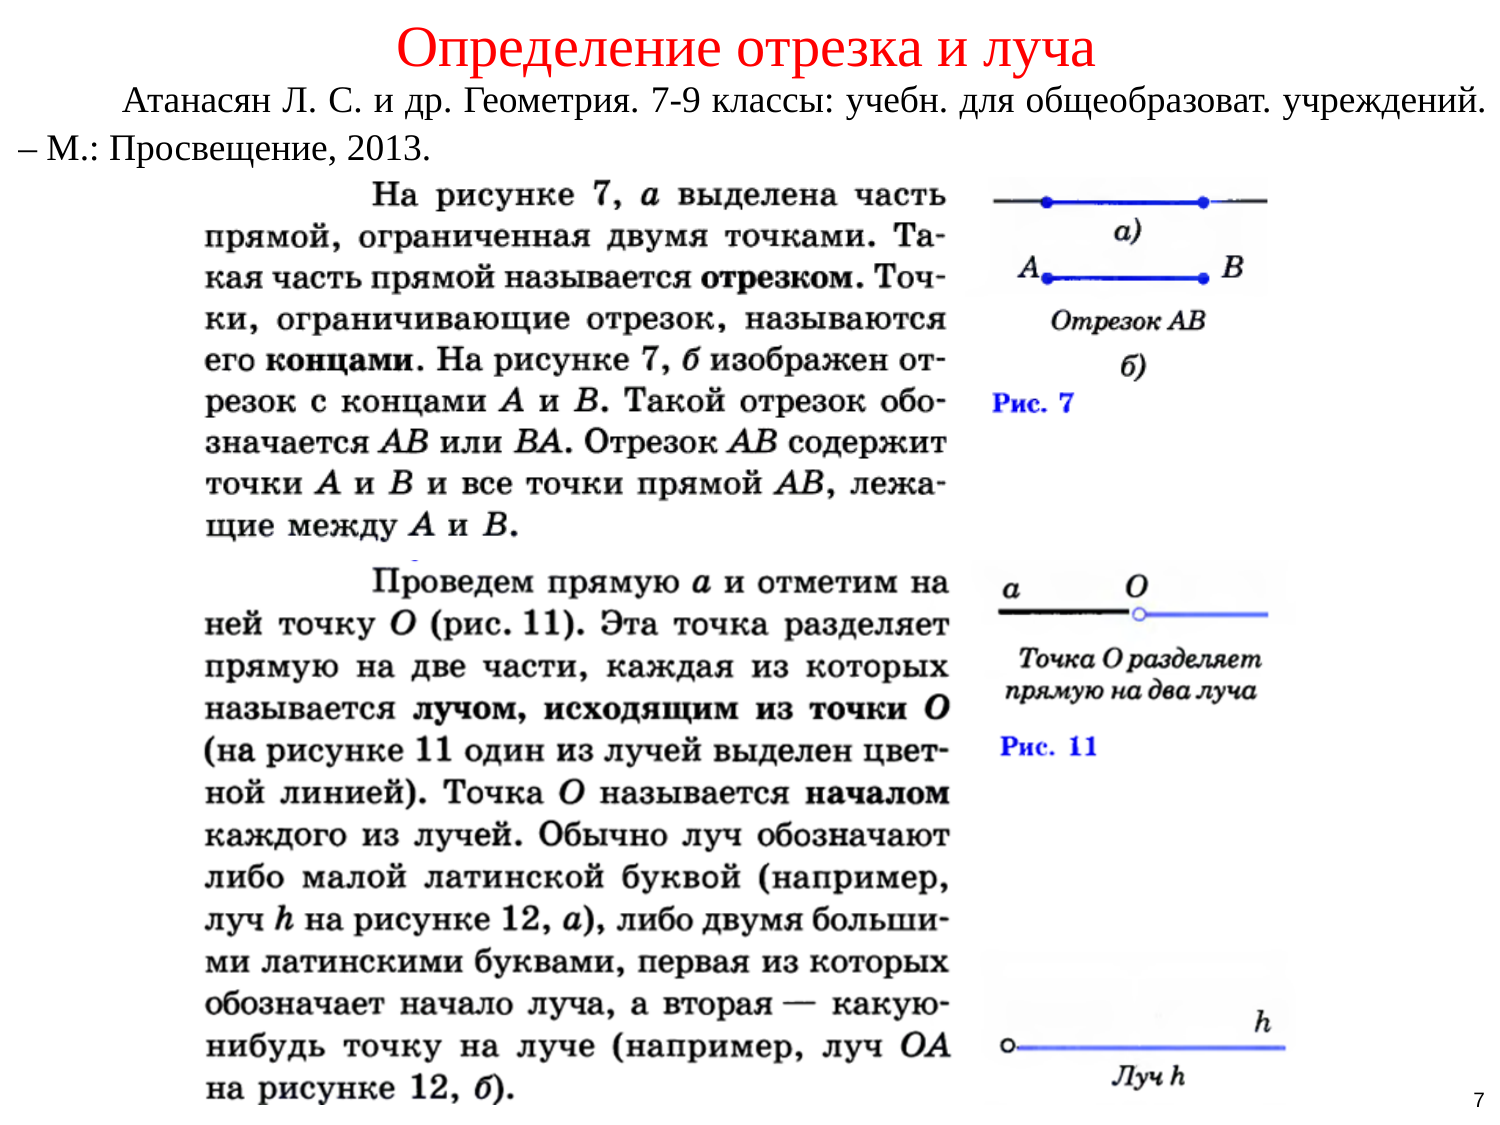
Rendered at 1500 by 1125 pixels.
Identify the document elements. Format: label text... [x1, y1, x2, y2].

picture [197, 177, 1296, 547]
title Атанасян Л. С. и др. Геометрия. 7-9 классы: учебн. для общеобразоват. учреждений. – М.: Просвещение, 2013. [3, 82, 1500, 158]
text_box Определение отрезка и луча [0, 3, 1497, 78]
text_box 7 [1417, 1079, 1500, 1125]
picture [197, 560, 1296, 1105]
